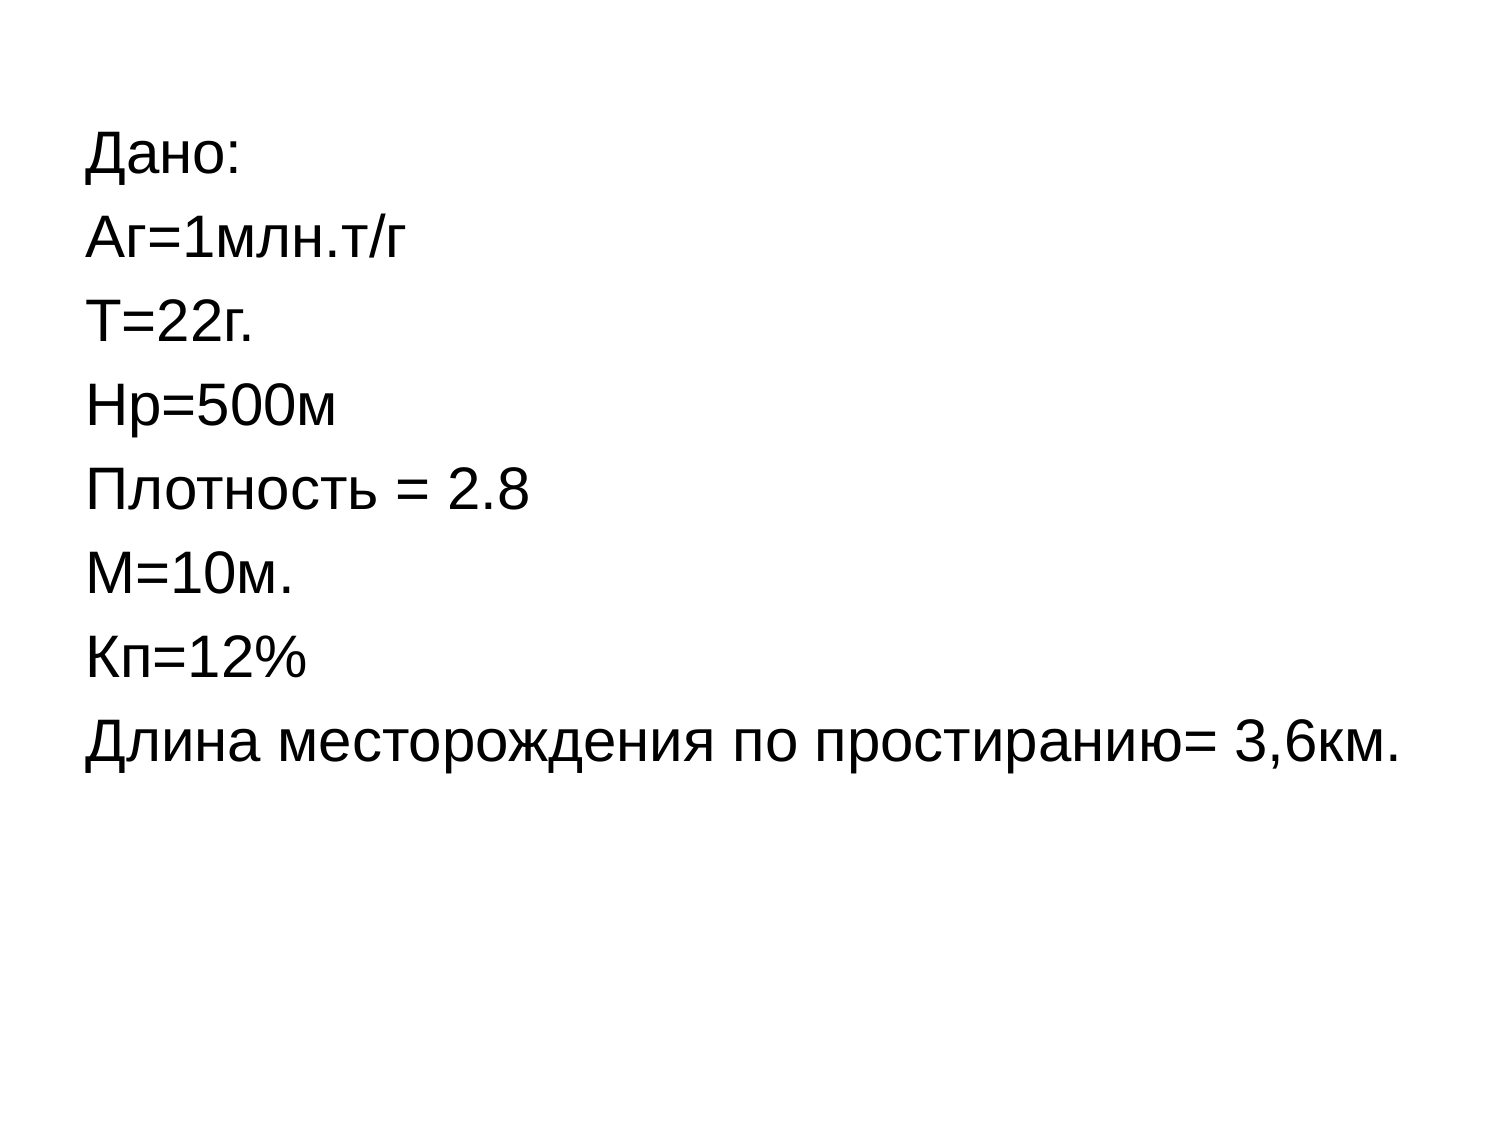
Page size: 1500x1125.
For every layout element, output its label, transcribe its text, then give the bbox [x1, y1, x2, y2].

list Дано: Аг=1млн.т/г Т=22г. Нр=500м Плотность = 2.8 М=10м. Кп=12% Длина месторождения по простиранию= 3,6км. [70, 105, 1421, 849]
